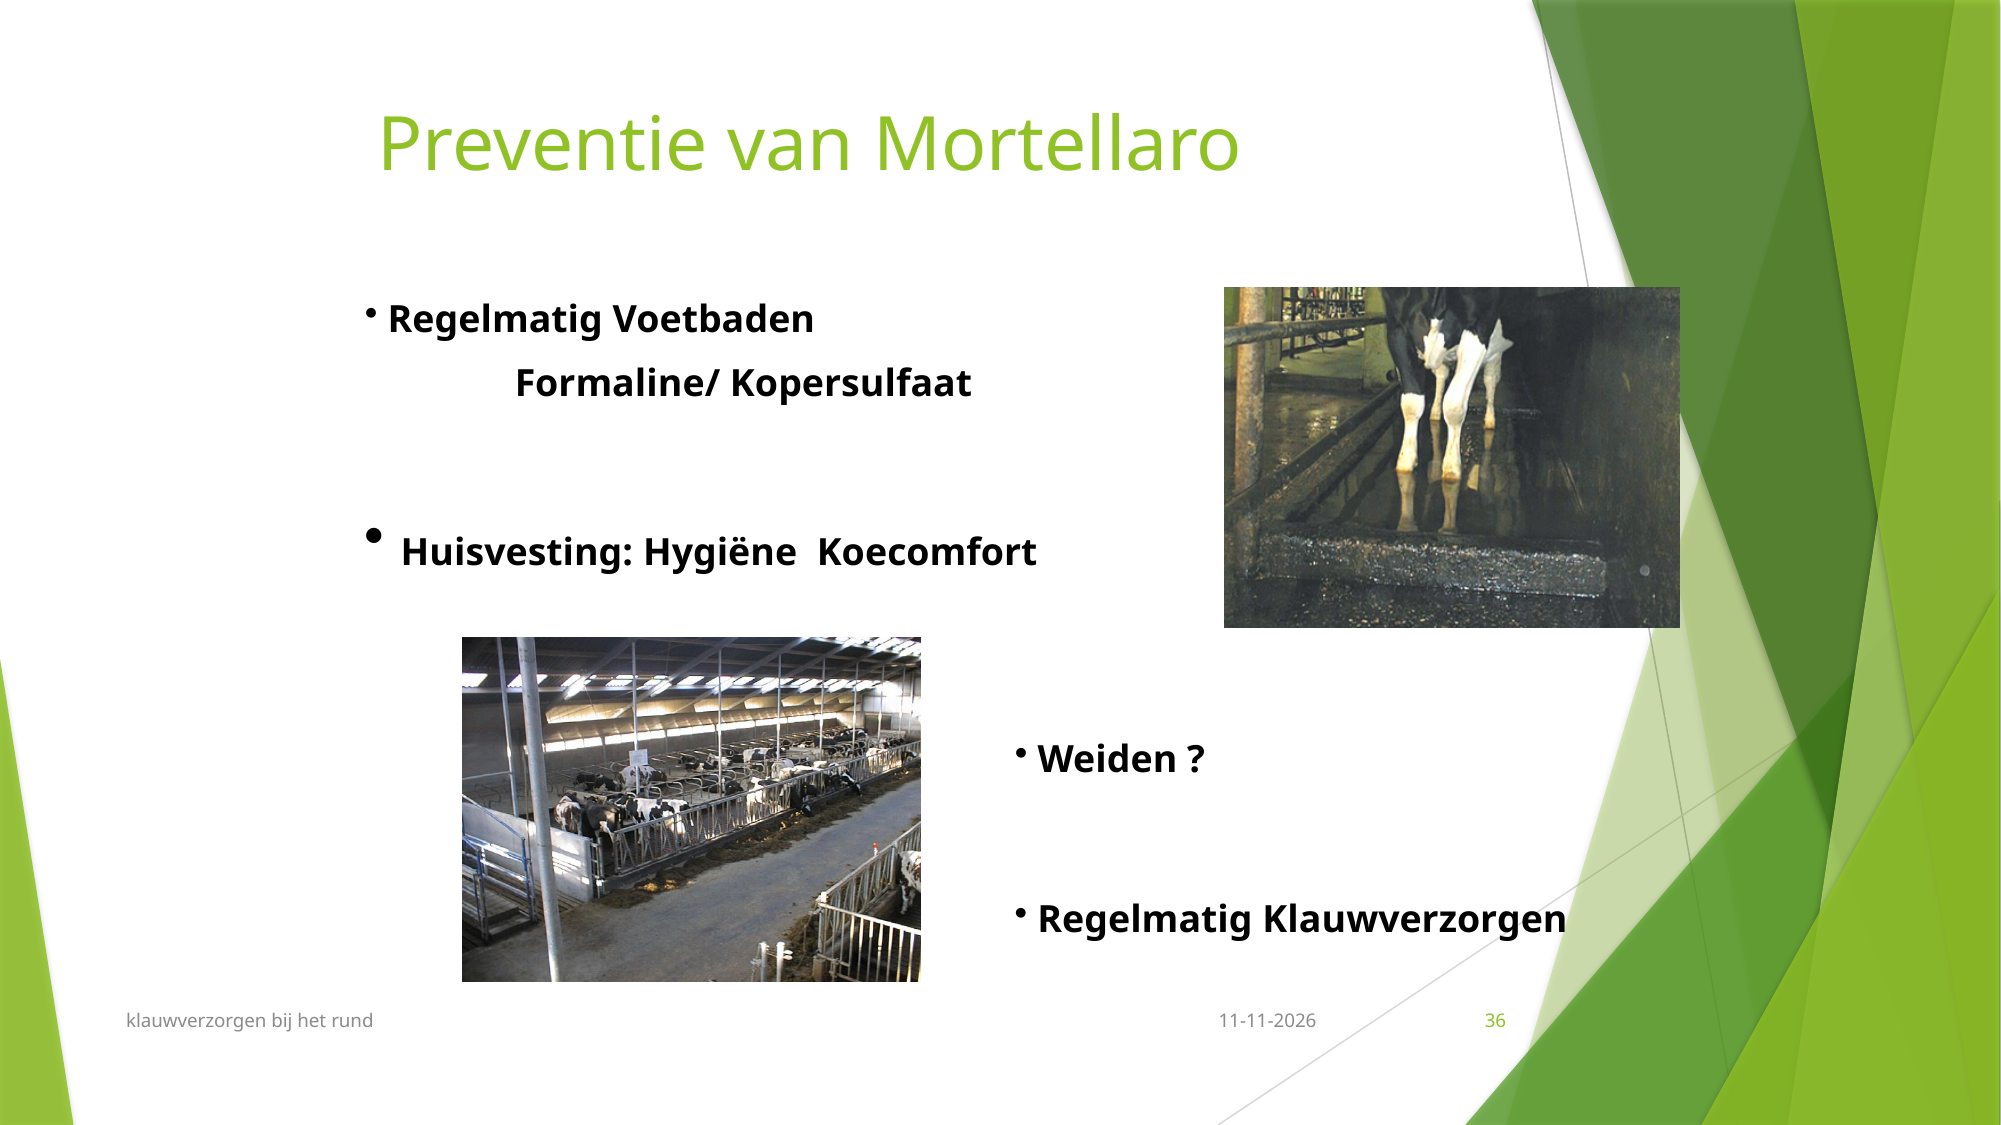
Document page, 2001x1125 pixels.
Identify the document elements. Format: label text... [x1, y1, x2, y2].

text_box Huisvesting: Hygiëne Koecomfort [349, 500, 1219, 585]
text_box Weiden ? [999, 727, 1488, 787]
picture [1224, 286, 1680, 629]
picture [461, 636, 922, 982]
footer klauwverzorgen bij het rund [111, 991, 1145, 1051]
text_box Regelmatig Voetbaden Formaline/ Kopersulfaat [349, 287, 1223, 411]
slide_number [1181, 991, 1332, 1051]
title Preventie van Mortellaro [362, 87, 1638, 275]
text_box Regelmatig Klauwverzorgen [999, 887, 1825, 948]
slide_number 36 [1409, 991, 1522, 1051]
